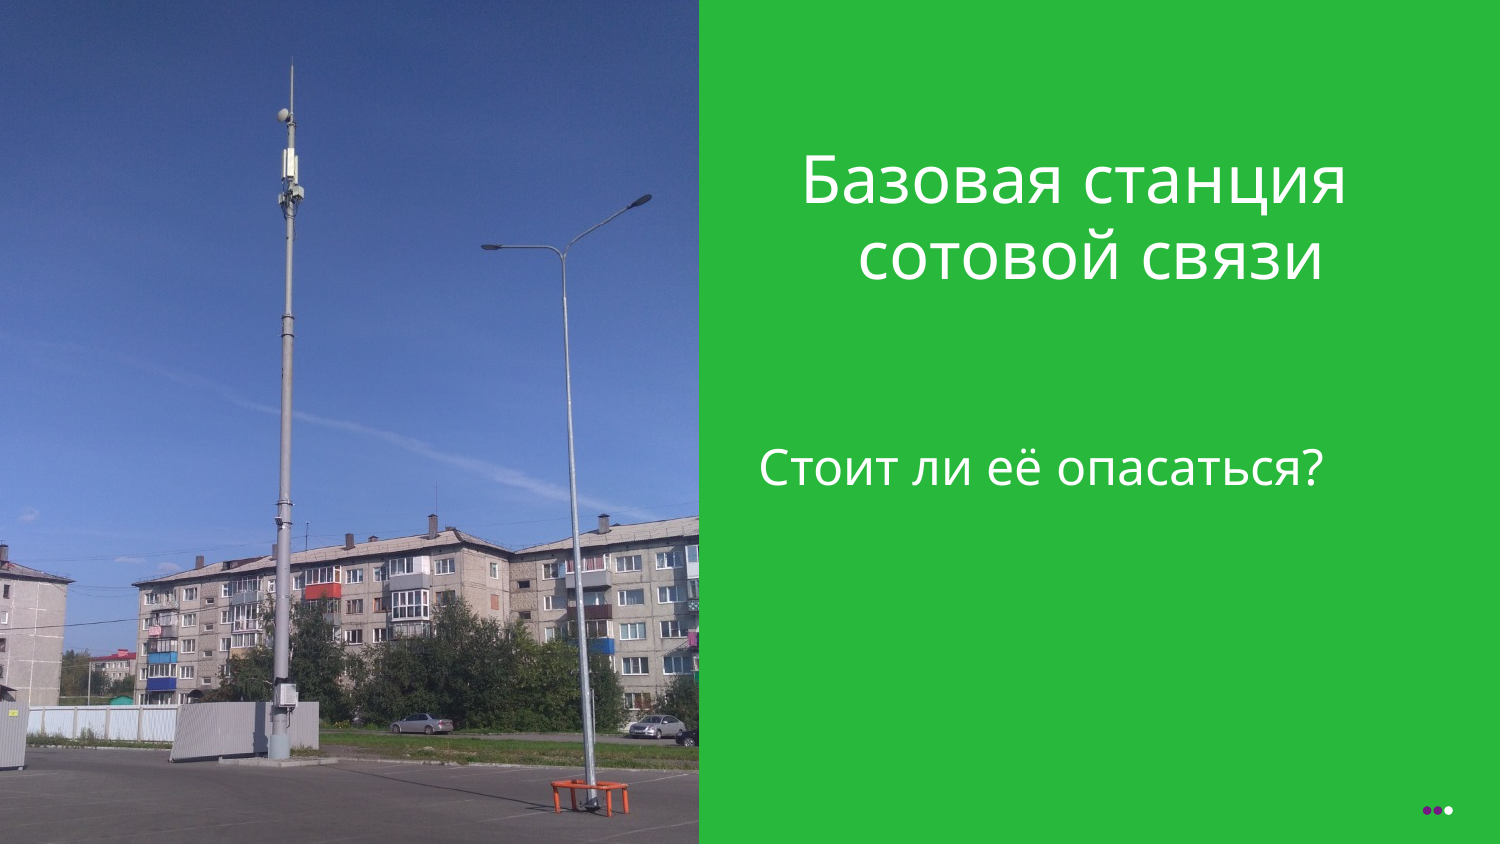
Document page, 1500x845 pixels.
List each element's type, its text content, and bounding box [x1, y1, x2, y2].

picture [0, 0, 699, 844]
title Базовая станция сотовой связи [712, 142, 1472, 356]
text_box Стоит ли её опасаться? [758, 439, 1449, 501]
